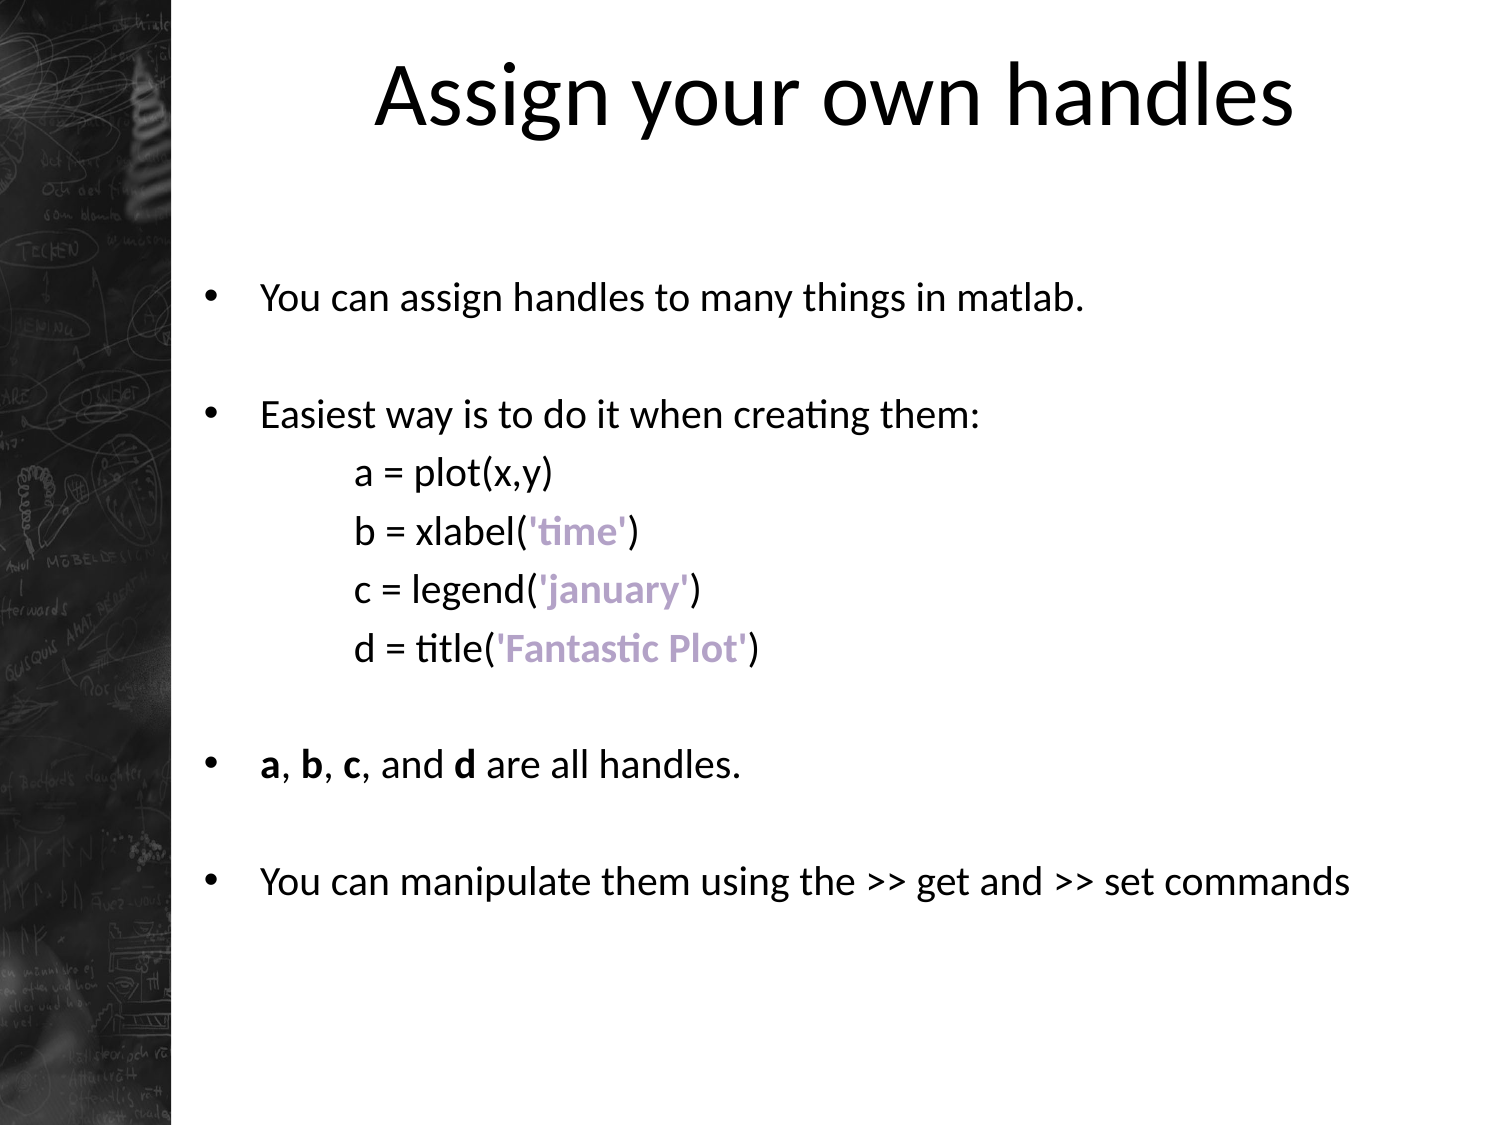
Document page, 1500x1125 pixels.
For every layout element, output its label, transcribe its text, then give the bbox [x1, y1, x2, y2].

title Assign your own handles [171, 0, 1500, 183]
picture [0, 0, 172, 1125]
list You can assign handles to many things in matlab. Easiest way is to do it when creating them: a = plot(x,y) b = xlabel('time') c = legend('january') d = title('Fantastic Plot') a, b, c, and d are all handles. You can manipulate them using the >> get and >> set commands [188, 262, 1500, 1005]
